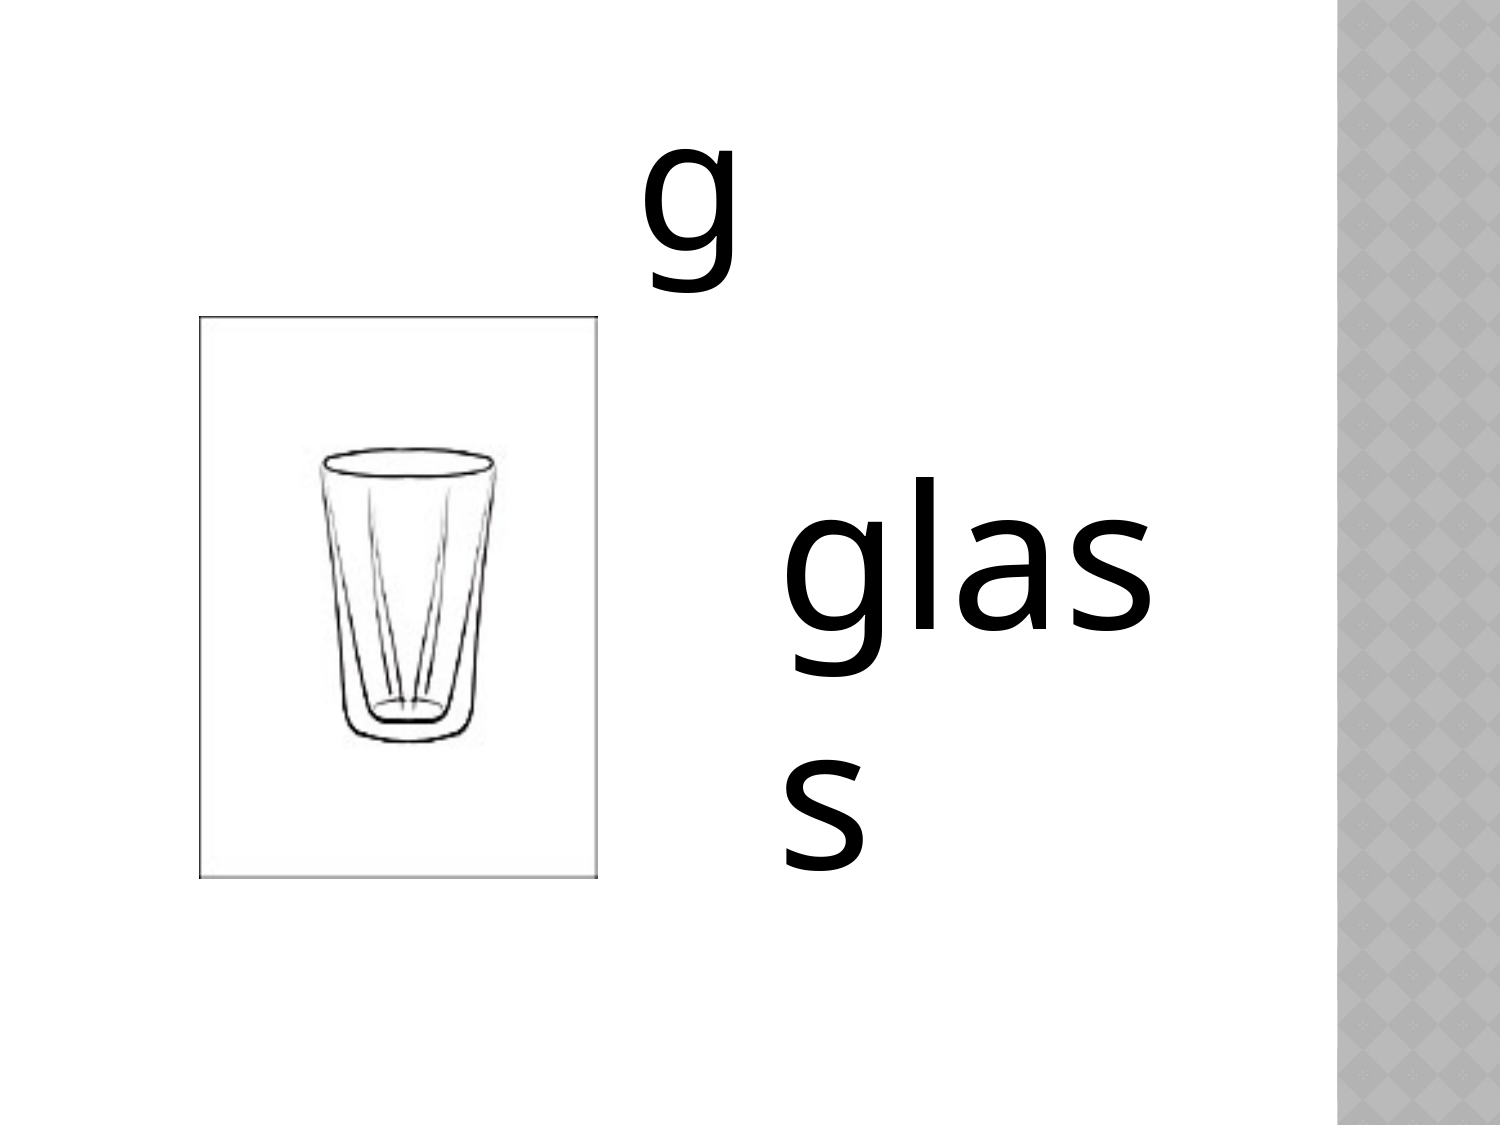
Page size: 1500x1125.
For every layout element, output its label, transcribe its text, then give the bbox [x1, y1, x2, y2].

text_box g [316, 58, 1067, 294]
text_box glass [761, 421, 1219, 917]
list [198, 315, 599, 880]
